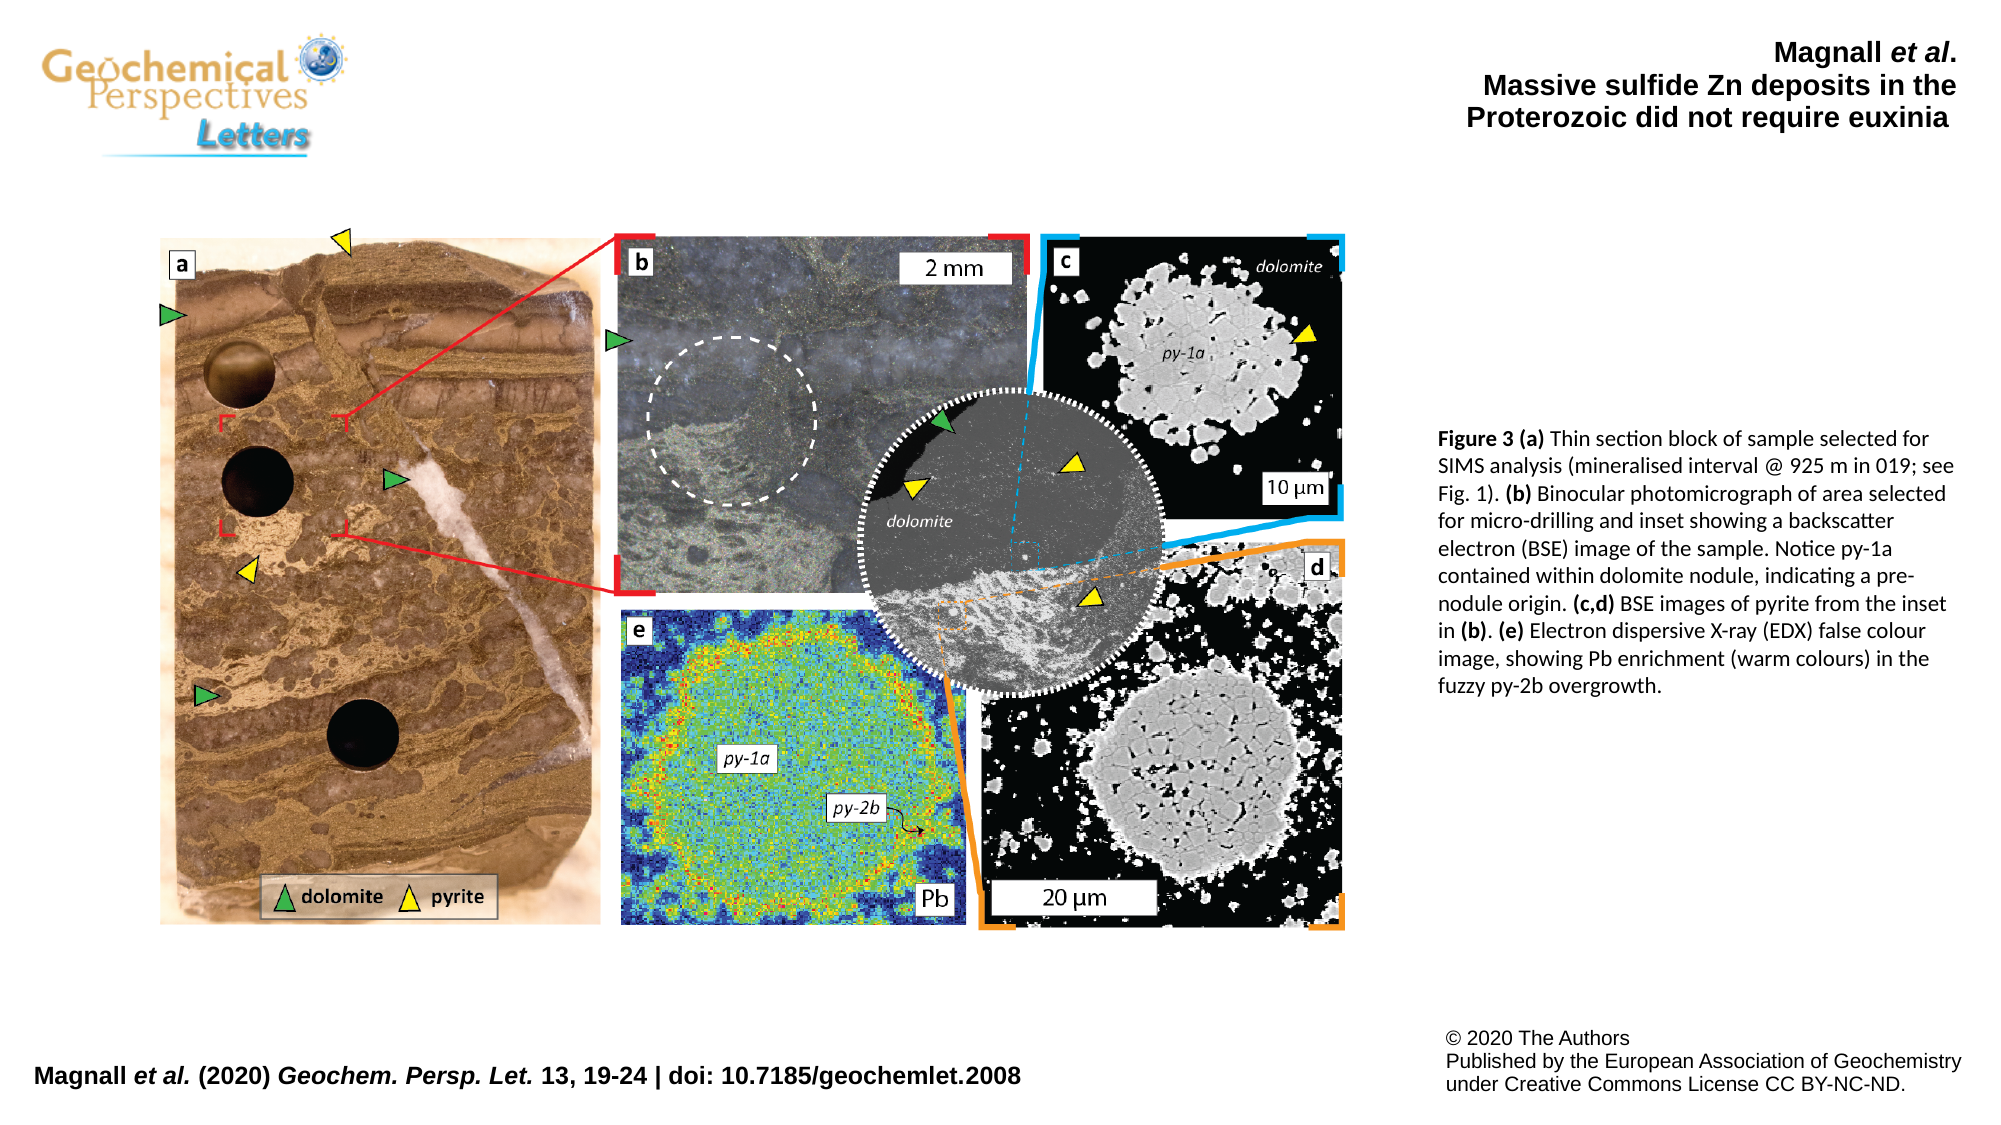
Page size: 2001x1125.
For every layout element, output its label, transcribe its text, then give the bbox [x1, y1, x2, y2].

picture [143, 211, 1370, 959]
text_box Magnall et al. Massive sulfide Zn deposits in the Proterozoic did not require euxinia [1302, 29, 1973, 142]
text_box Magnall et al. (2020) Geochem. Persp. Let. 13, 19-24 | doi: 10.7185/geochemlet.2008 [33, 1061, 1233, 1110]
text_box © 2020 The Authors Published by the European Association of Geochemistry under Creative Commons License CC BY-NC-ND. [1445, 1026, 1973, 1097]
text_box Figure 3 (a) Thin section block of sample selected for SIMS analysis (mineralised interval @ 925 m in 019; see Fig. 1). (b) Binocular photomicrograph of area selected for micro-drilling and inset showing a backscatter electron (BSE) image of the sample. Notice py-1a contained within dolomite nodule, indicating a pre-nodule origin. (c,d) BSE images of pyrite from the inset in (b). (e) Electron dispersive X-ray (EDX) false colour image, showing Pb enrichment (warm colours) in the fuzzy py-2b overgrowth. [1423, 416, 1973, 706]
picture [35, 29, 368, 167]
